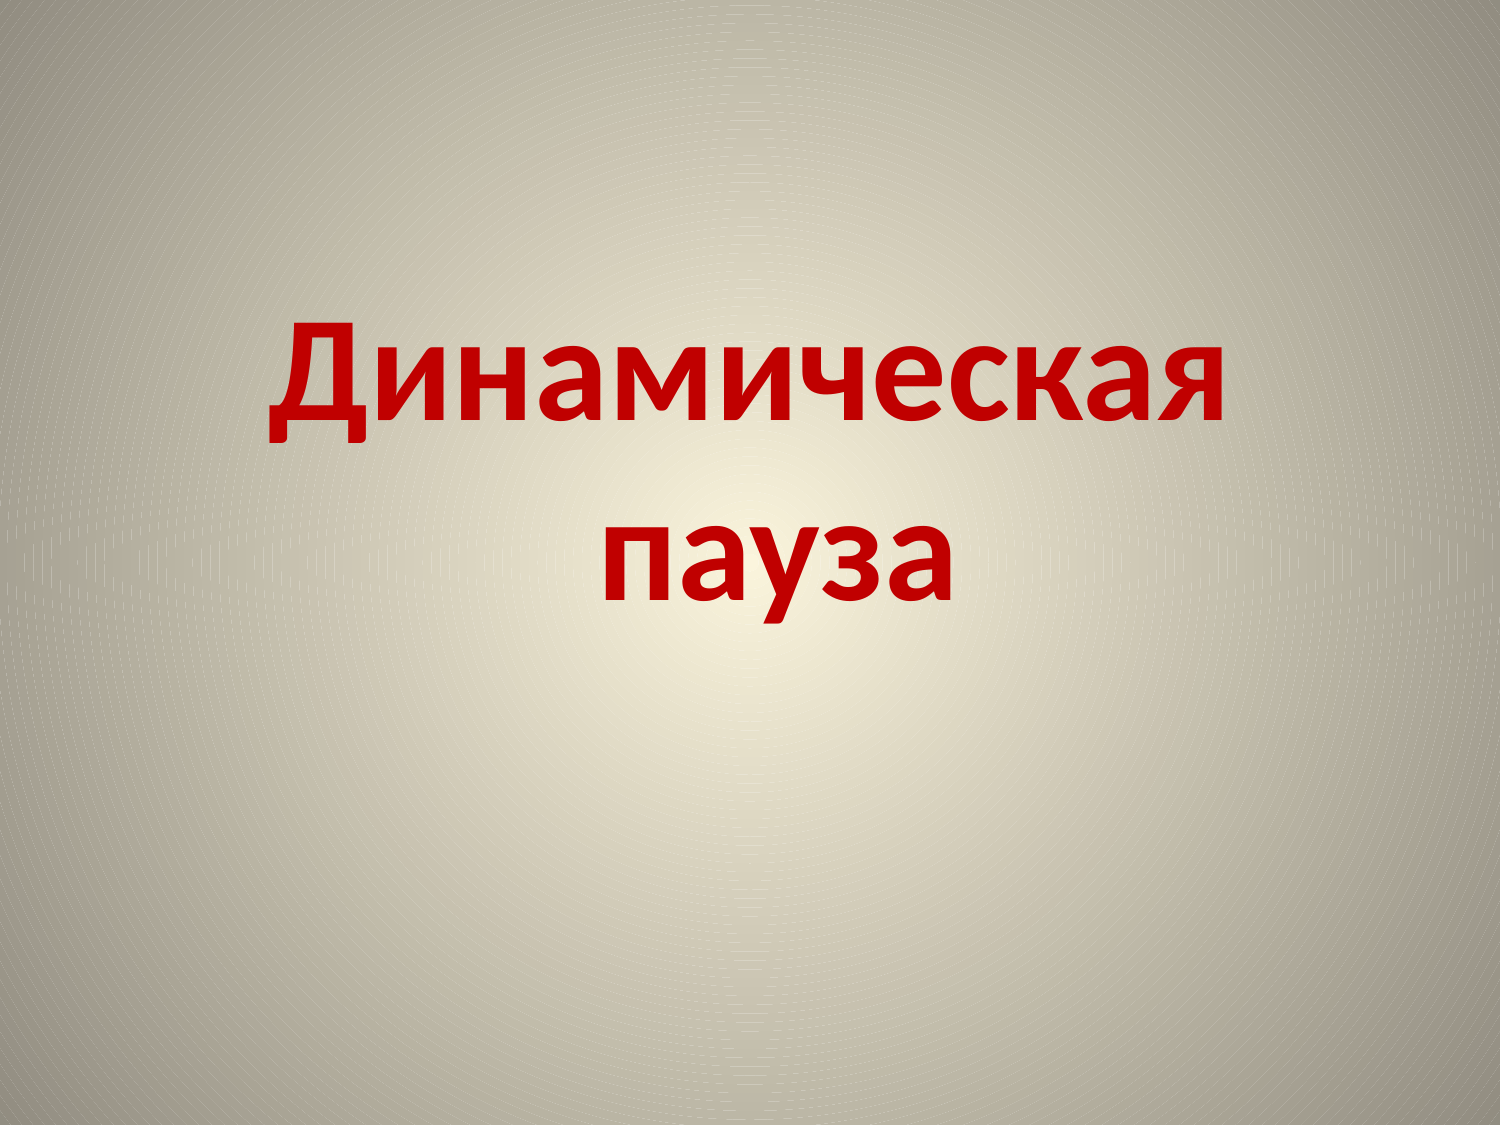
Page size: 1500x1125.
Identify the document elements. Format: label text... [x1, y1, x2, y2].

list Динамическая пауза [75, 262, 1425, 1005]
